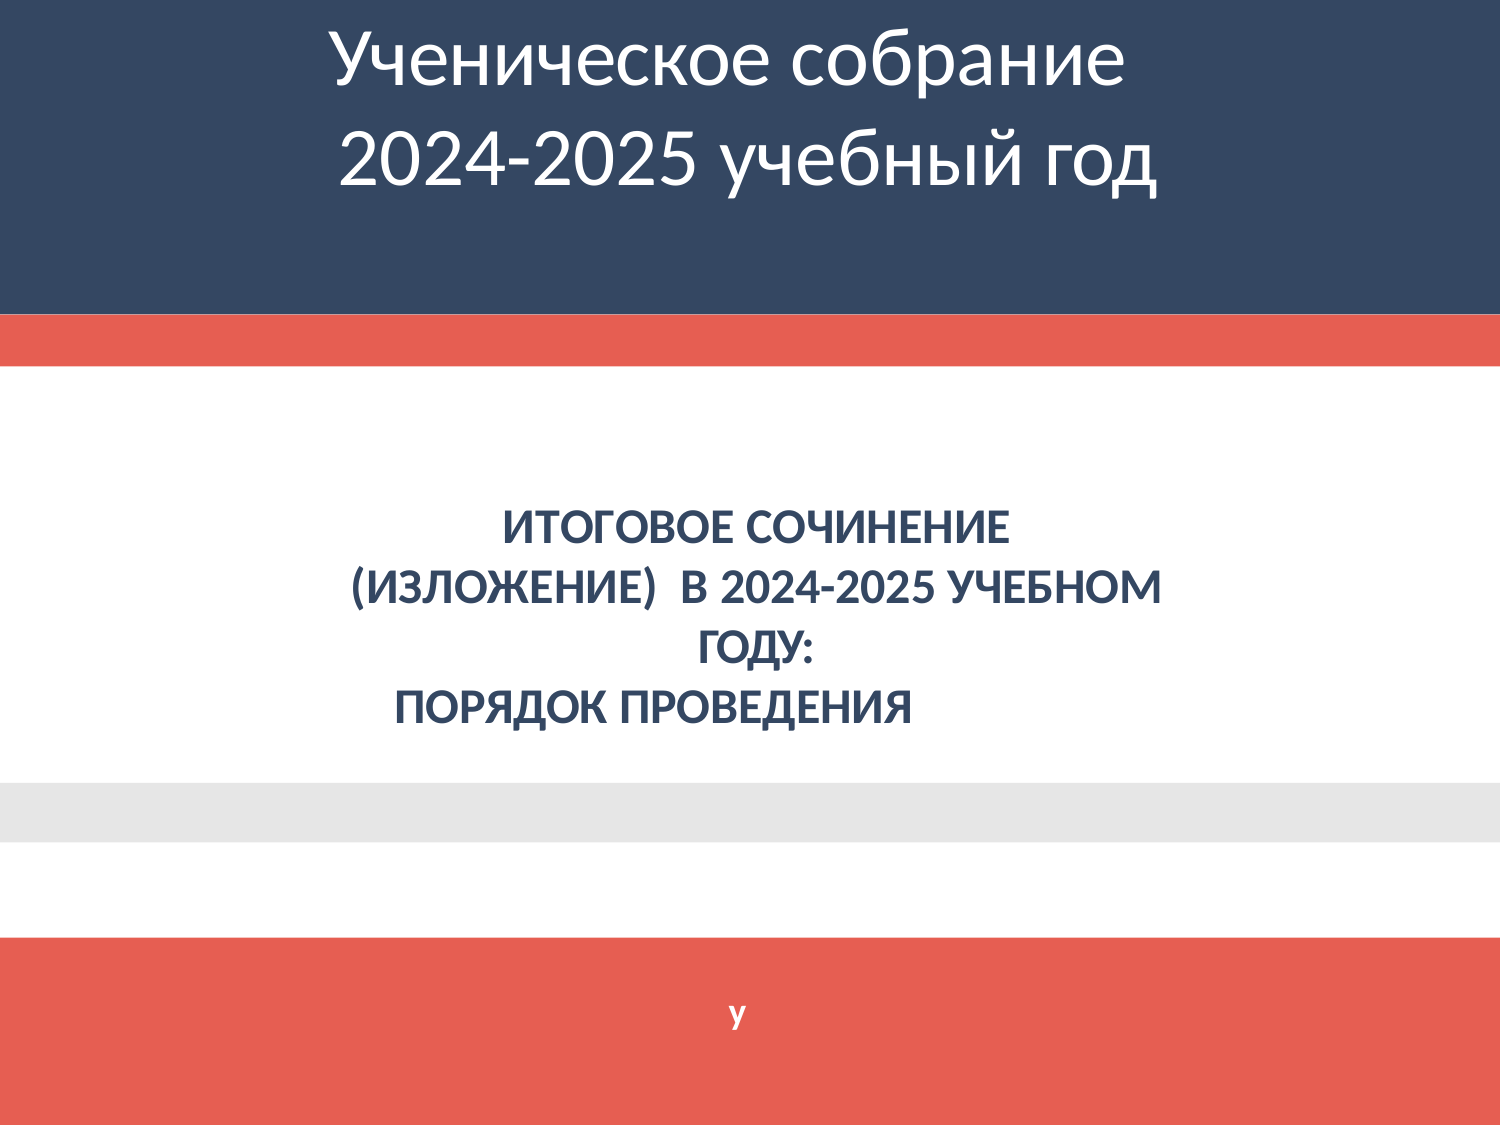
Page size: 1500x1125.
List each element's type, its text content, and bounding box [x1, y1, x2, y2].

text_box [0, 782, 1500, 843]
text_box [0, 937, 1500, 1125]
text_box [0, 314, 1500, 367]
text_box [0, 0, 1500, 314]
text_box у [728, 985, 749, 1033]
title Ученическое собрание 2024-2025 учебный год [326, 0, 1174, 203]
text_box ИТОГОВОЕ СОЧИНЕНИЕ (ИЗЛОЖЕНИЕ) В 2024-2025 УЧЕБНОМ ГОДУ: ПОРЯДОК ПРОВЕДЕНИЯ [139, 491, 1372, 734]
